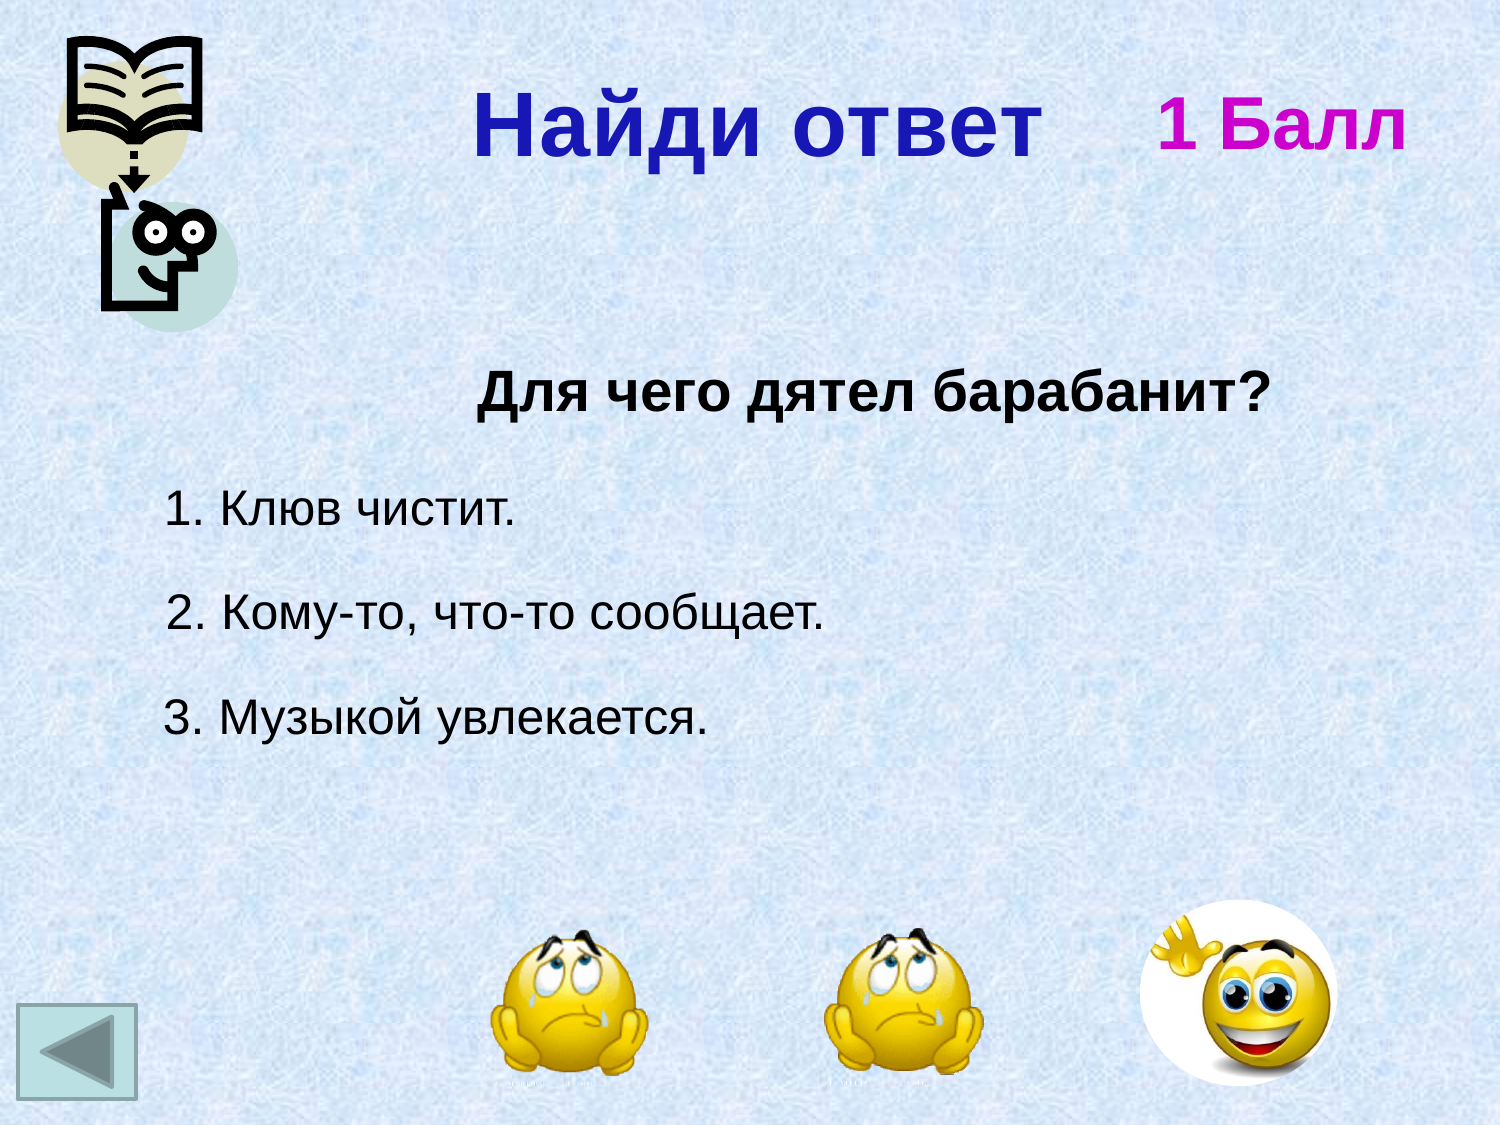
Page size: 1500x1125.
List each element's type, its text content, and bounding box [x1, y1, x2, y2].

text_box [16, 1003, 138, 1101]
text_box 3. Музыкой увлекается. [148, 676, 763, 752]
picture [0, 0, 1500, 1125]
text_box 2. Кому-то, что-то сообщает. [150, 571, 842, 647]
text_box Найди ответ [456, 57, 1061, 183]
text_box Для чего дятел барабанит? [462, 345, 1289, 431]
text_box 1. Клюв чистит. [149, 467, 533, 543]
text_box 1 Балл [1141, 67, 1425, 172]
